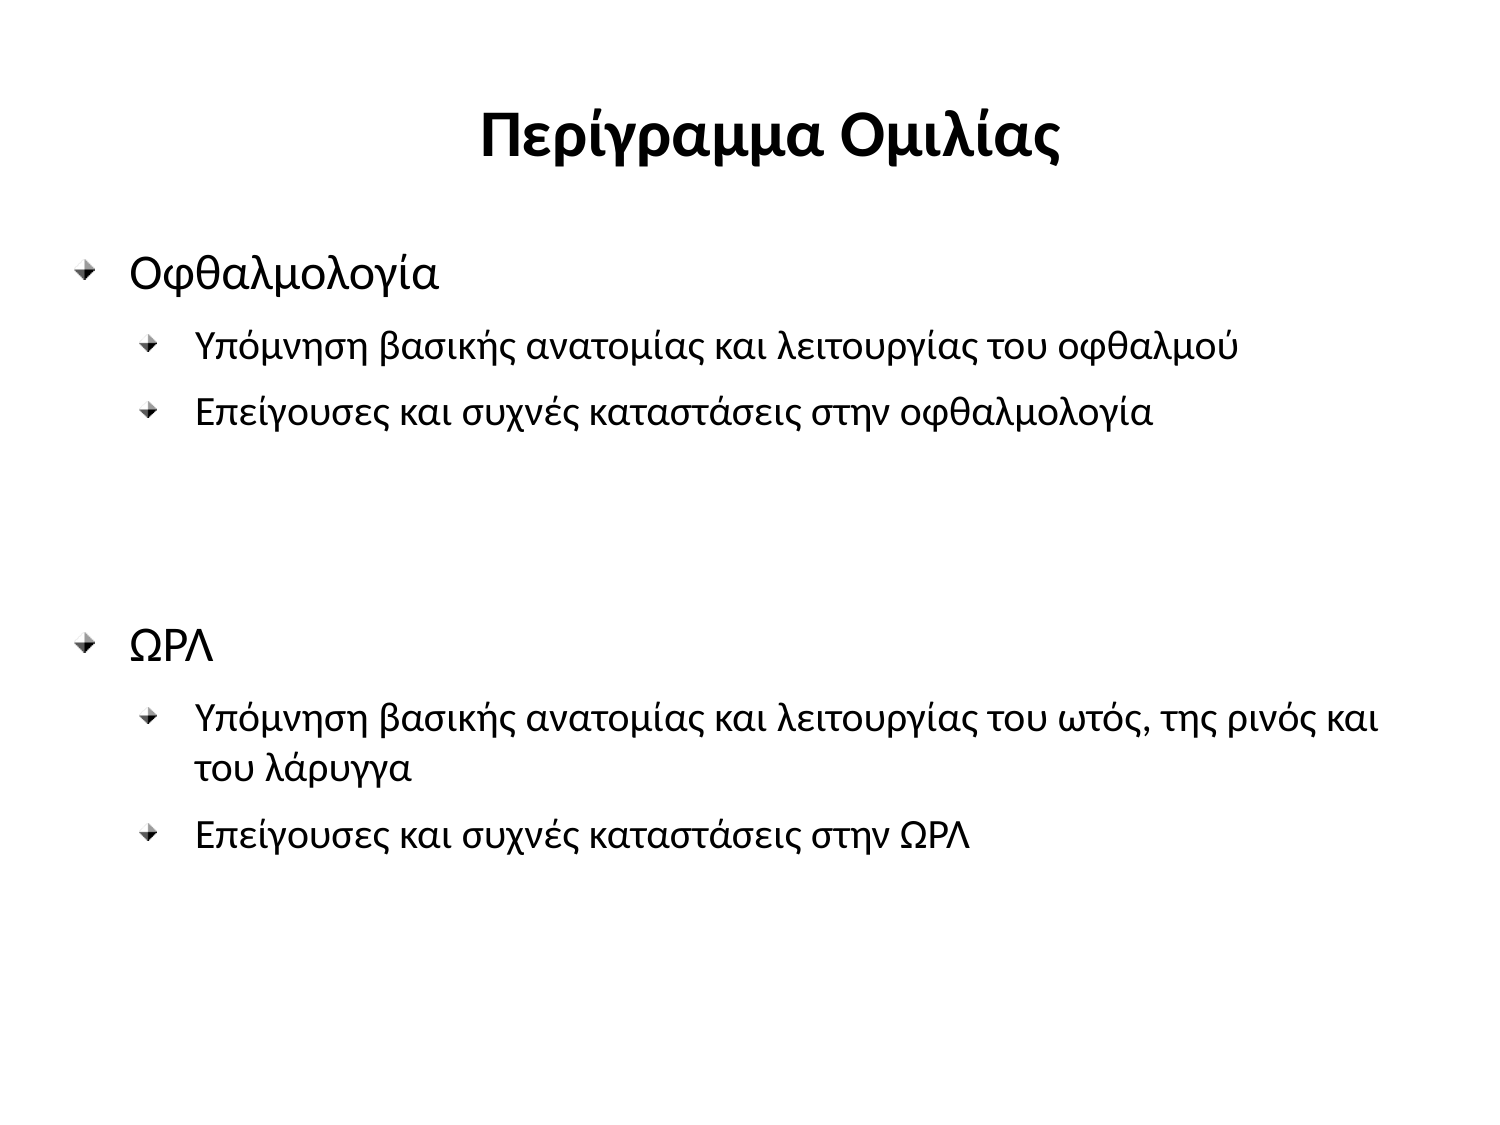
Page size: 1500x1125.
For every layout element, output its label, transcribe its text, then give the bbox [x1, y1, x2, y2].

picture [138, 706, 157, 724]
title Περίγραμμα Ομιλίας [41, 37, 1500, 199]
picture [138, 822, 157, 841]
picture [73, 258, 95, 280]
picture [73, 631, 95, 653]
picture [138, 333, 157, 352]
picture [138, 400, 157, 418]
list Οφθαλμολογία Υπόμνηση βασικής ανατομίας και λειτουργίας του οφθαλμού Επείγουσες και συχνές καταστάσεις στην οφθαλμολογία ΩΡΛ Υπόμνηση βασικής ανατομίας και λειτουργίας του ωτός, της ρινός και του λάρυγγα Επείγουσες και συχνές καταστάσεις στην ΩΡΛ [58, 231, 1442, 927]
